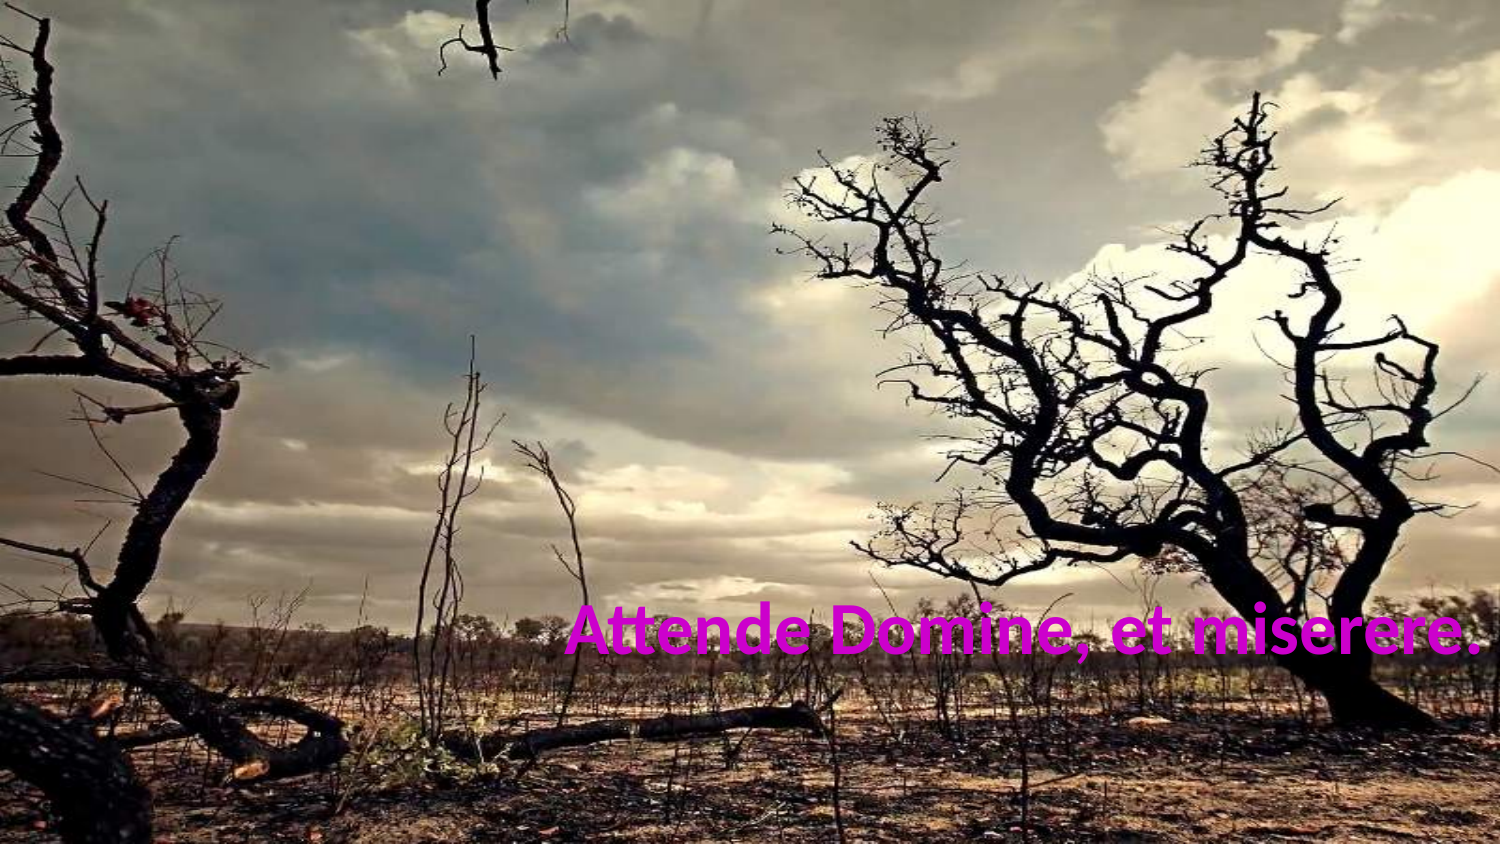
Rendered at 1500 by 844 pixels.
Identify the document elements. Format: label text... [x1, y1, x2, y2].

picture [0, 0, 1500, 844]
list Attende Domine, et miserere. [123, 196, 1500, 754]
